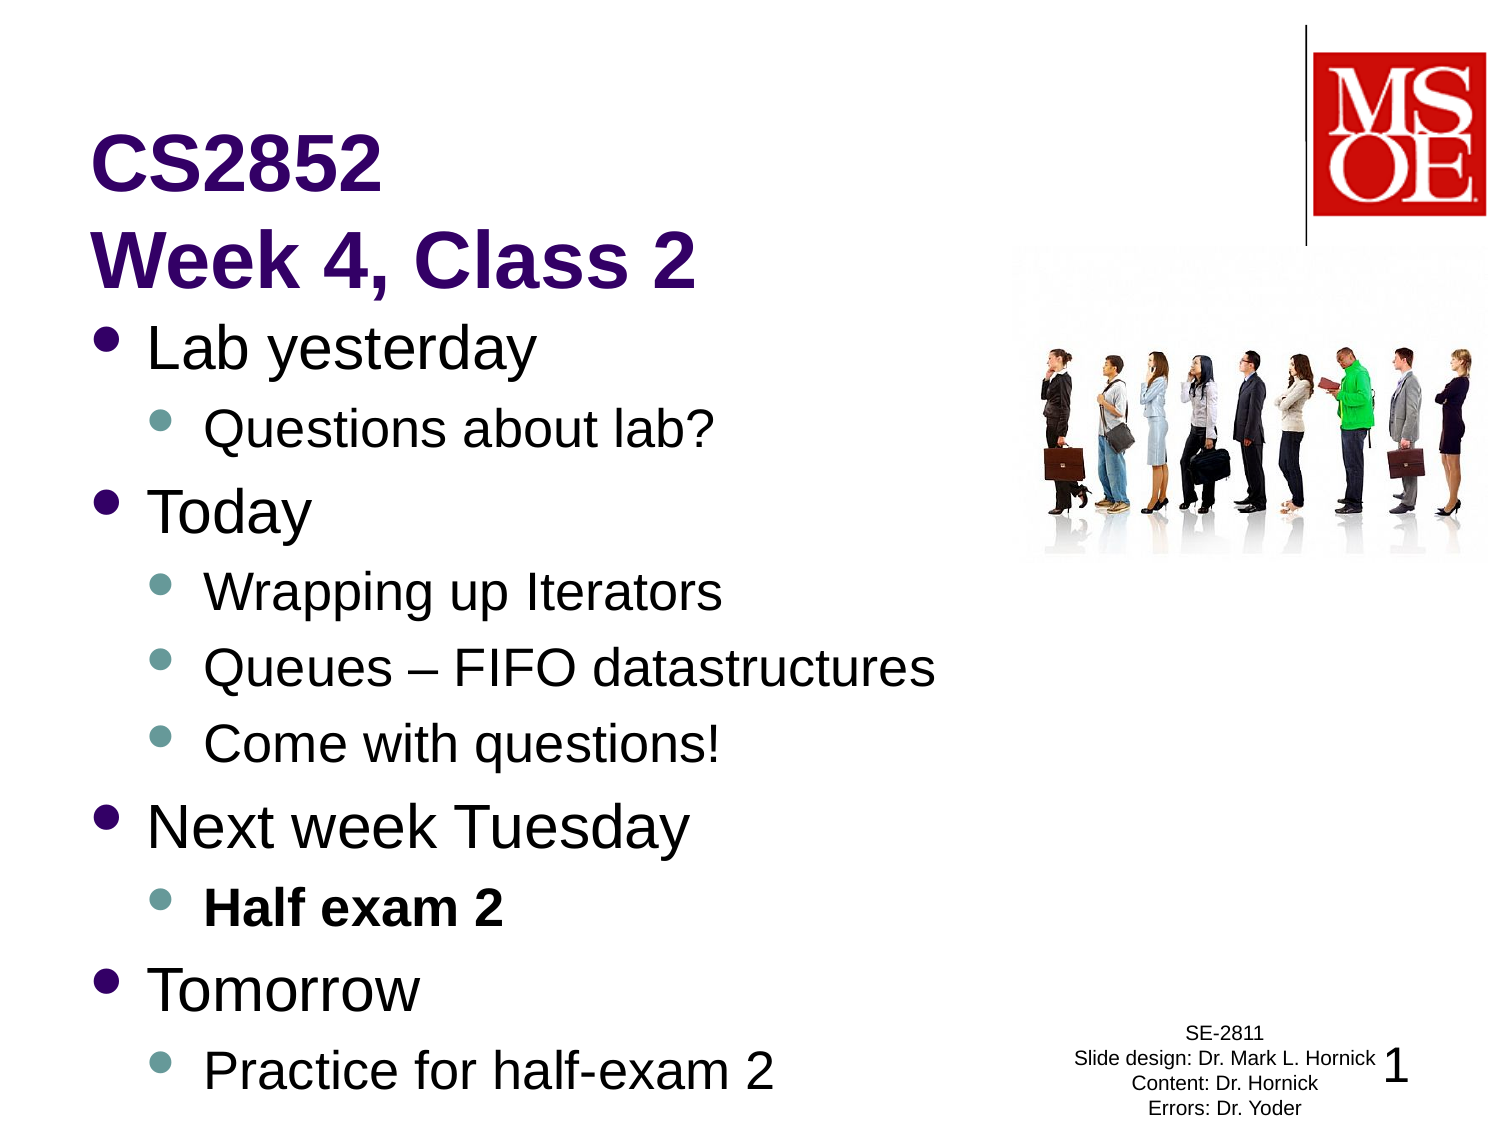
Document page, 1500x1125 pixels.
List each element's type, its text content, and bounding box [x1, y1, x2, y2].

title CS2852 Week 4, Class 2 [74, 99, 1313, 299]
footer SE-2811 Slide design: Dr. Mark L. Hornick Content: Dr. Hornick Errors: Dr. Yoder [987, 1012, 1463, 1088]
slide_number 1 [1074, 1024, 1426, 1101]
picture [1312, 37, 1488, 232]
list Lab yesterday Questions about lab? Today Wrapping up Iterators Queues – FIFO datastructures Come with questions! Next week Tuesday Half exam 2 Tomorrow Practice for half-exam 2 [74, 299, 1426, 1125]
picture [1012, 246, 1488, 563]
